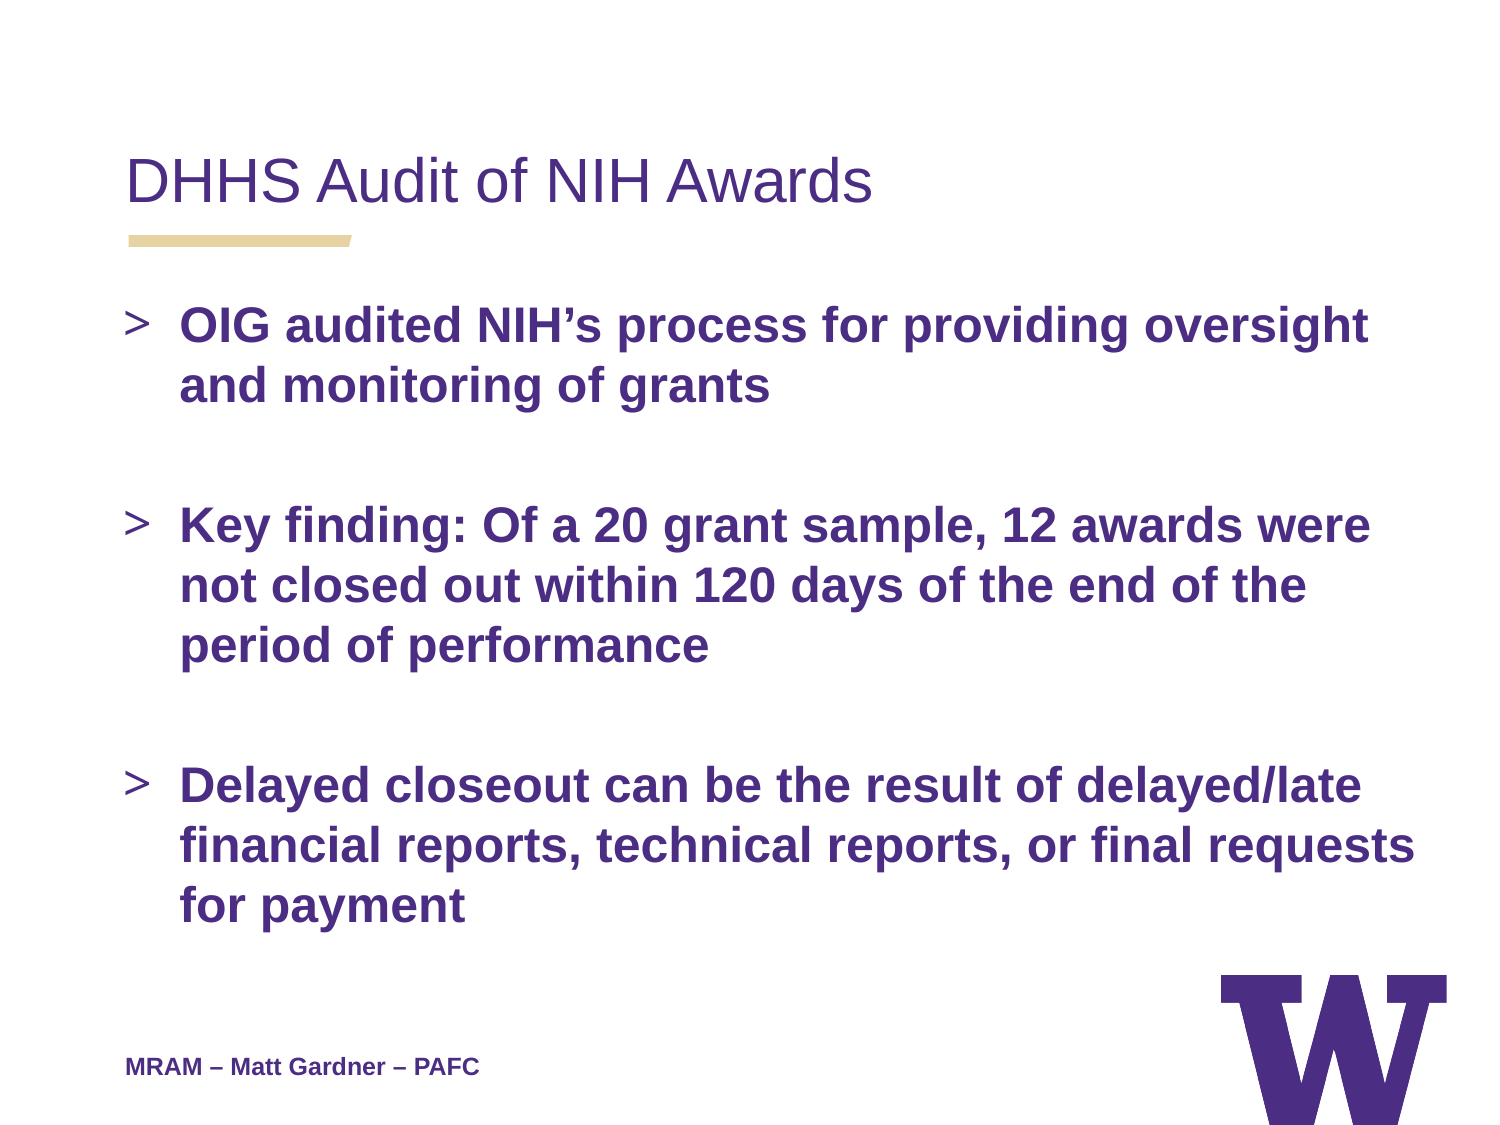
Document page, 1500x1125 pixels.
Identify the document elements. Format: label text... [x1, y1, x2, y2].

picture [128, 235, 352, 247]
list DHHS Audit of NIH Awards [110, 60, 1453, 224]
picture [1221, 975, 1447, 1125]
text_box MRAM – Matt Gardner – PAFC [110, 1033, 1297, 1088]
list OIG audited NIH’s process for providing oversight and monitoring of grants Key finding: Of a 20 grant sample, 12 awards were not closed out within 120 days of the end of the period of performance Delayed closeout can be the result of delayed/late financial reports, technical reports, or final requests for payment [108, 284, 1453, 944]
